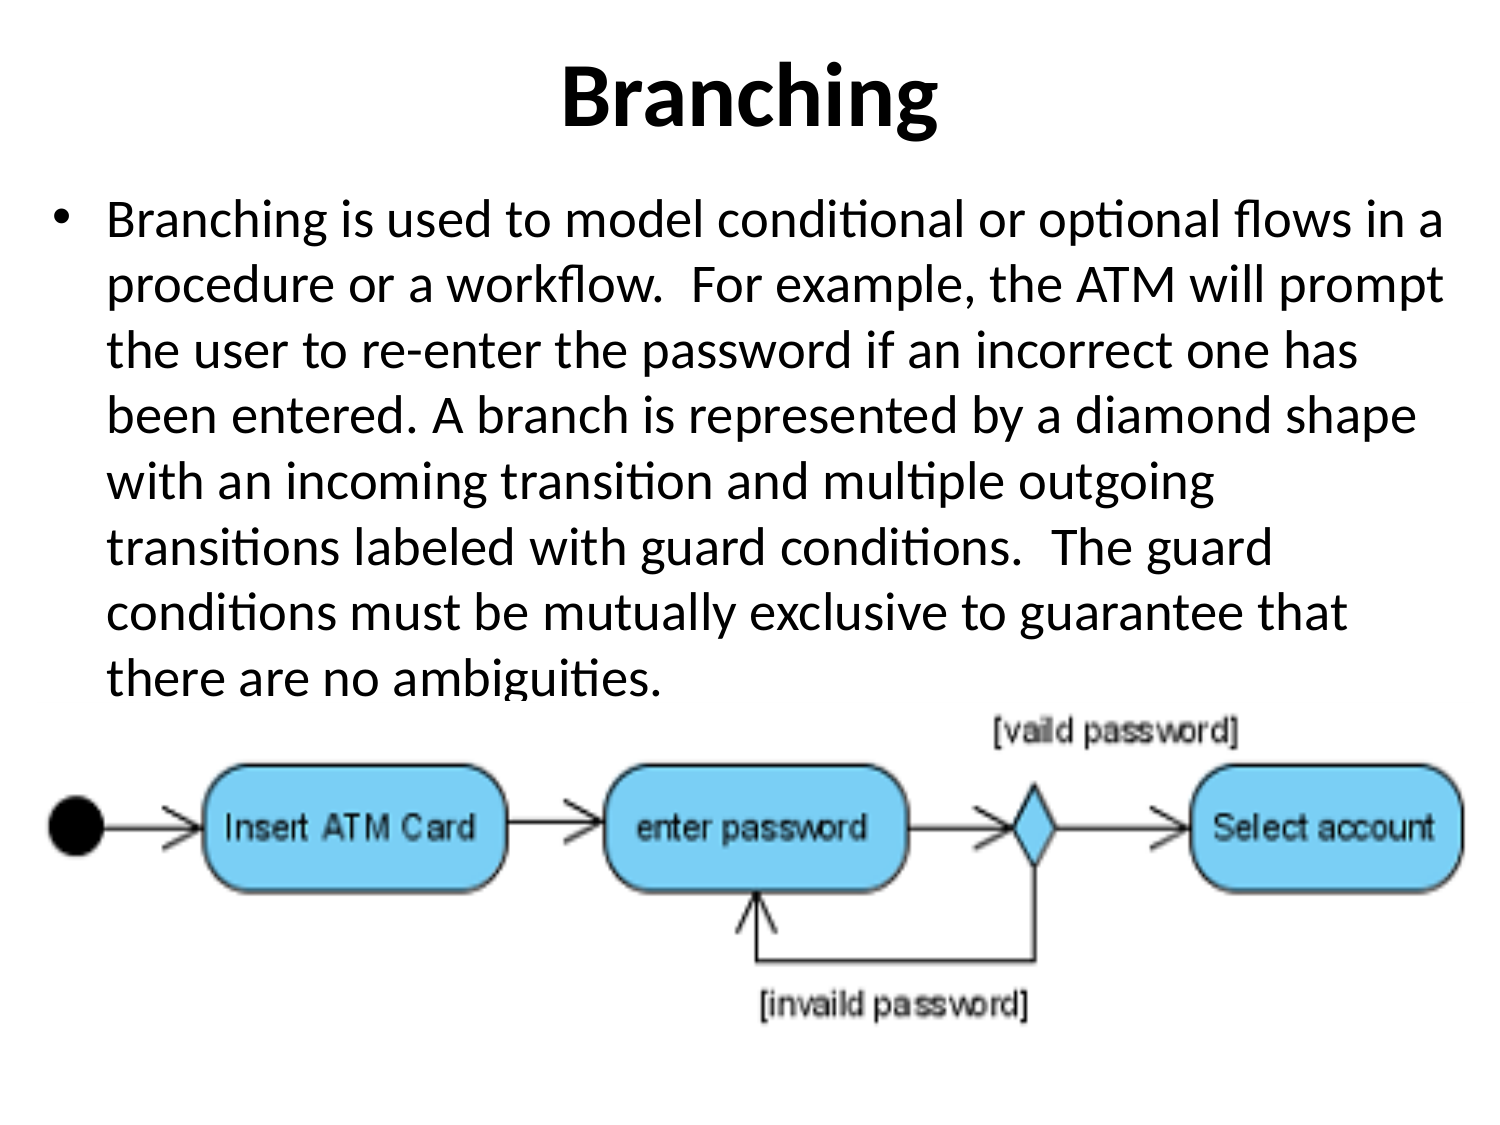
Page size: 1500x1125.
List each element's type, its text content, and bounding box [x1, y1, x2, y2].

title Branching [75, 24, 1425, 155]
list Branching is used to model conditional or optional flows in a procedure or a workflow. For example, the ATM will prompt the user to re-enter the password if an incorrect one has been entered. A branch is represented by a diamond shape with an incoming transition and multiple outgoing transitions labeled with guard conditions. The guard conditions must be mutually exclusive to guarantee that there are no ambiguities. [37, 174, 1463, 700]
picture [37, 701, 1476, 1038]
